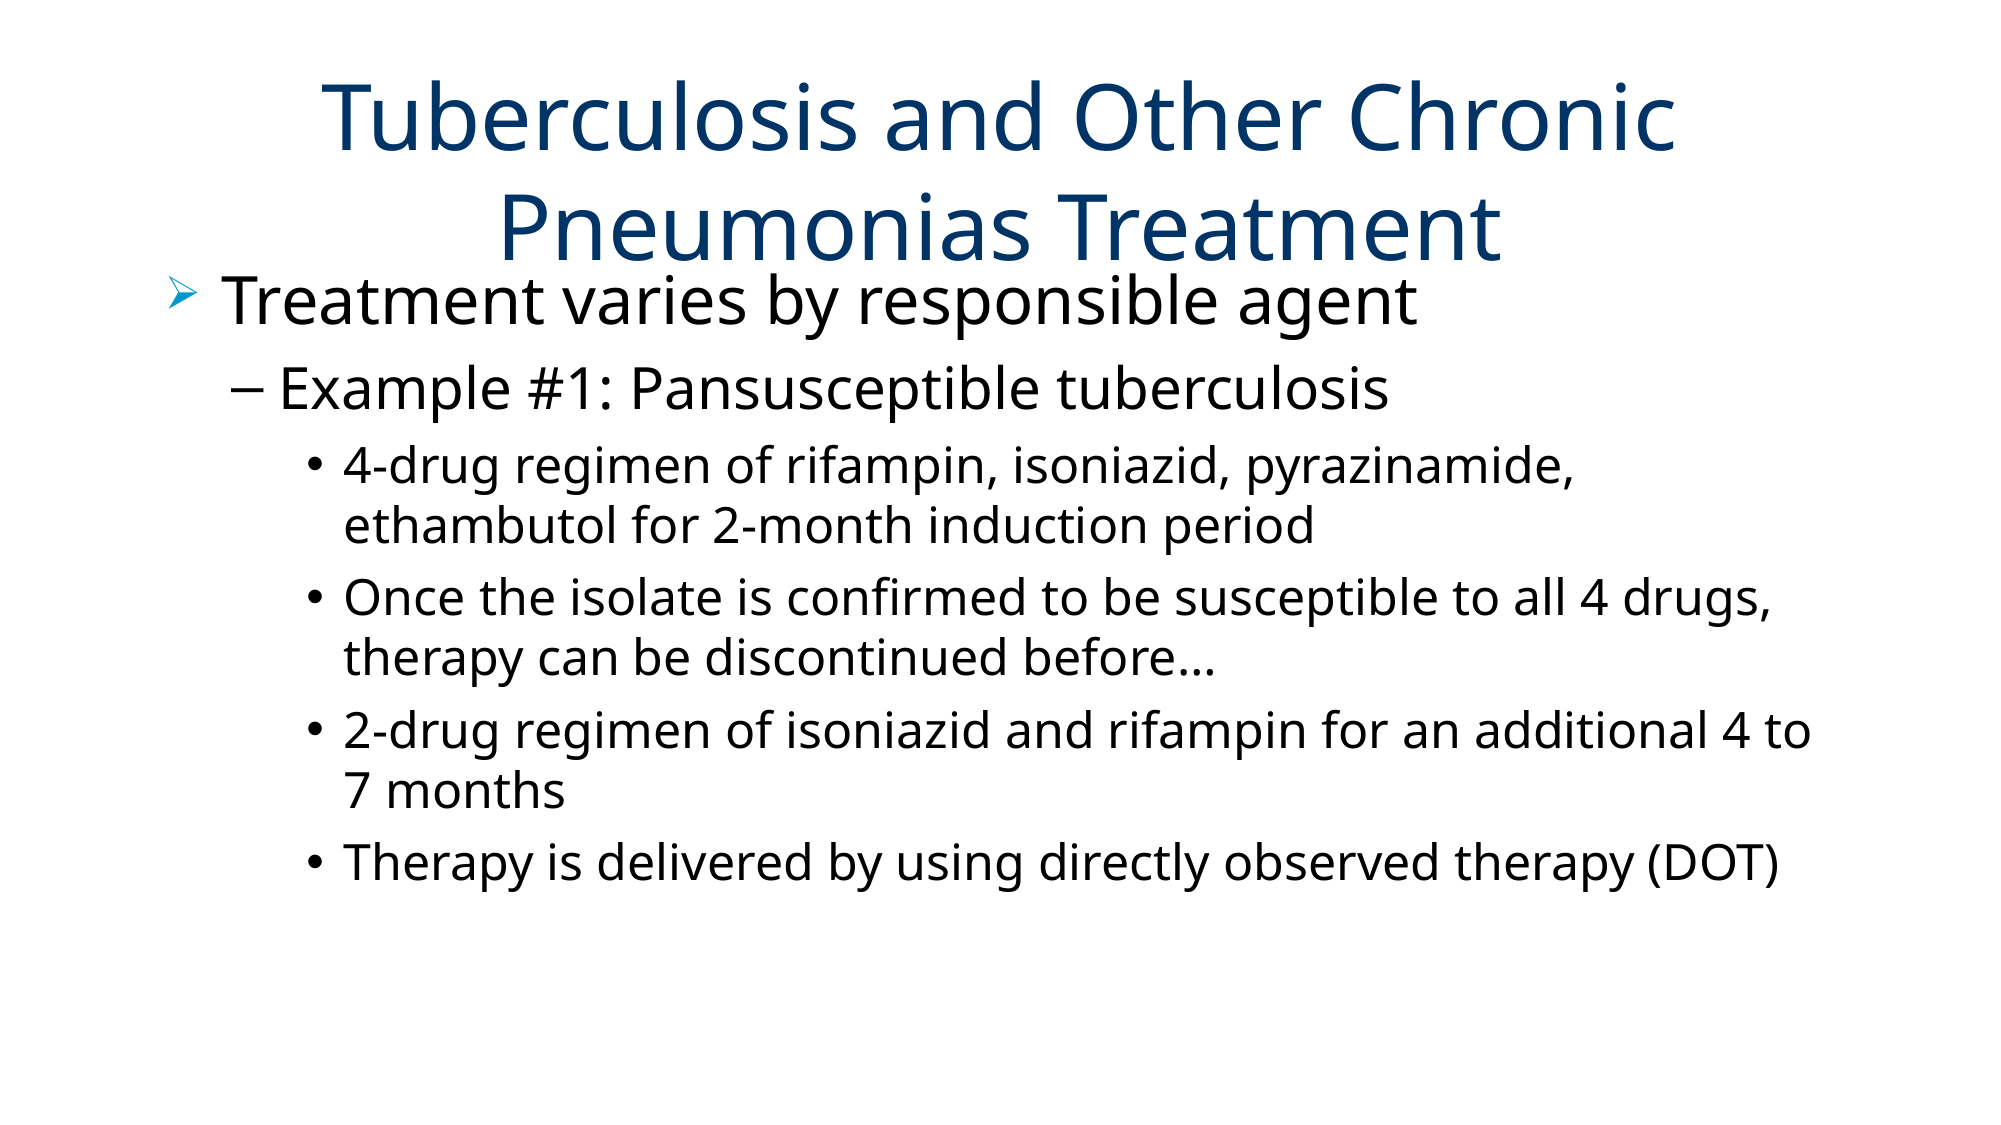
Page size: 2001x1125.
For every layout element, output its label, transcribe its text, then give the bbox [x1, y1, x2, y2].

title Tuberculosis and Other Chronic Pneumonias Treatment [150, 12, 1850, 249]
list Treatment varies by responsible agent Example #1: Pansusceptible tuberculosis 4-drug regimen of rifampin, isoniazid, pyrazinamide, ethambutol for 2-month induction period Once the isolate is confirmed to be susceptible to all 4 drugs, therapy can be discontinued before… 2-drug regimen of isoniazid and rifampin for an additional 4 to 7 months Therapy is delivered by using directly observed therapy (DOT) [150, 249, 1850, 1050]
